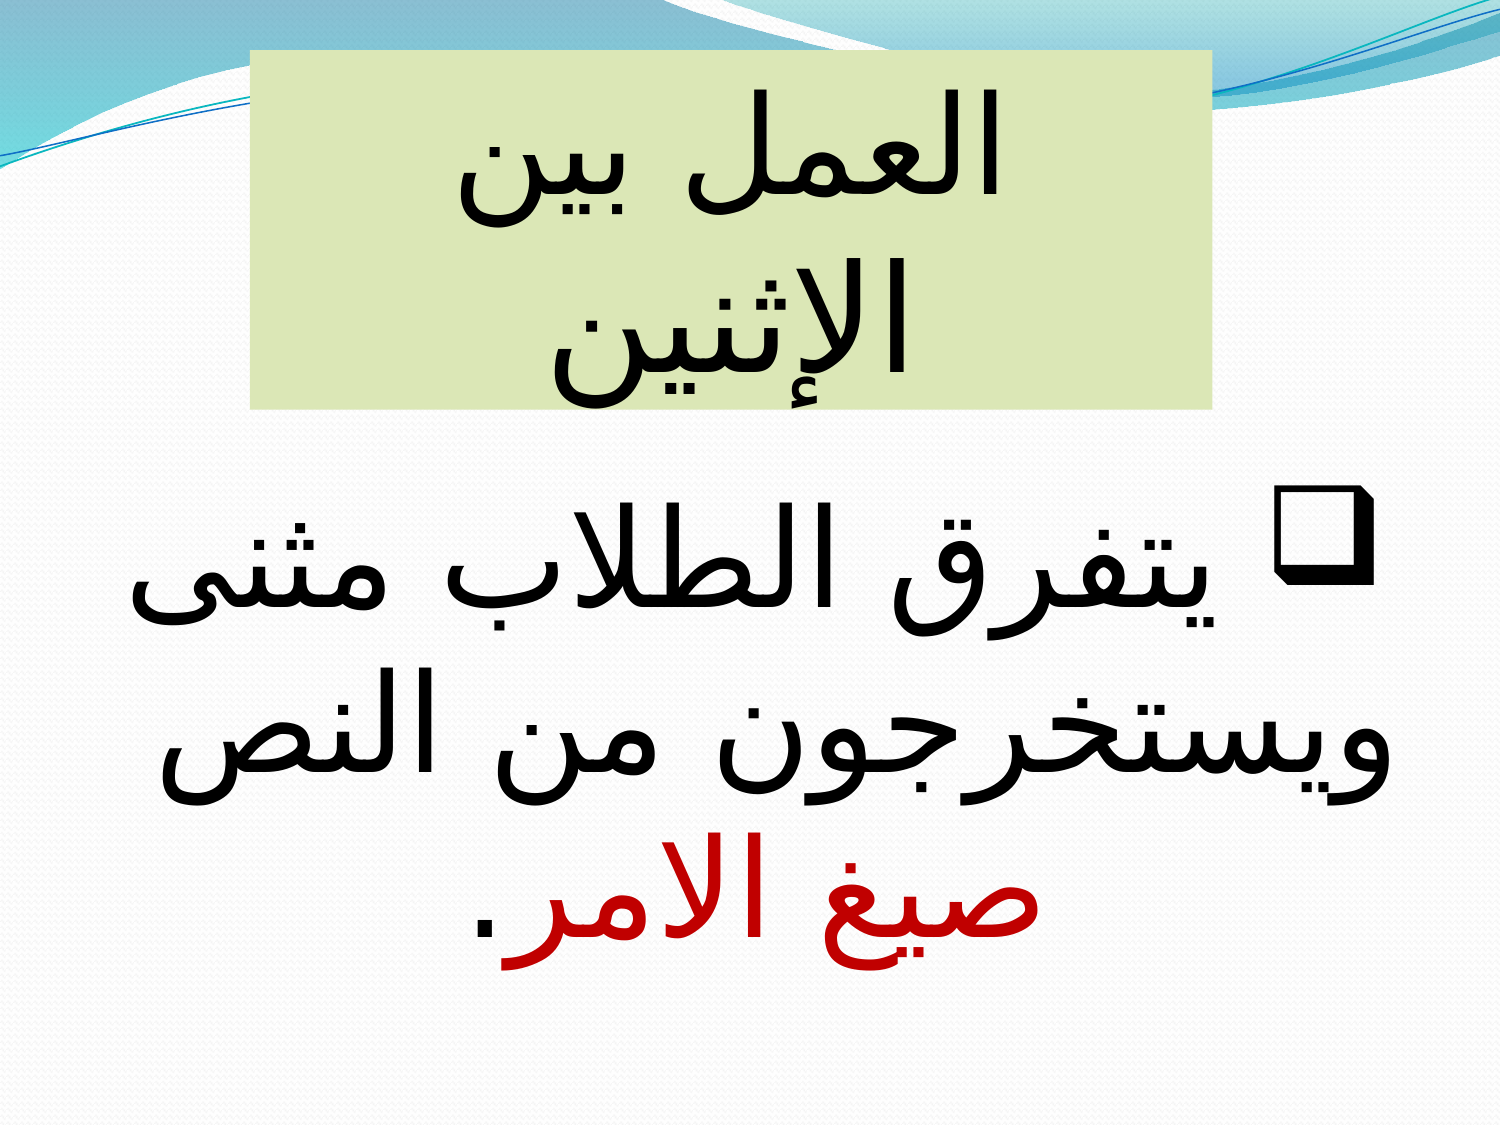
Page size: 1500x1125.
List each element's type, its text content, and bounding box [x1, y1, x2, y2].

text_box يتفرق الطلاب مثنى ويستخرجون من النص صيغ الامر. [62, 462, 1450, 973]
text_box العمل بين الإثنين [249, 50, 1213, 410]
